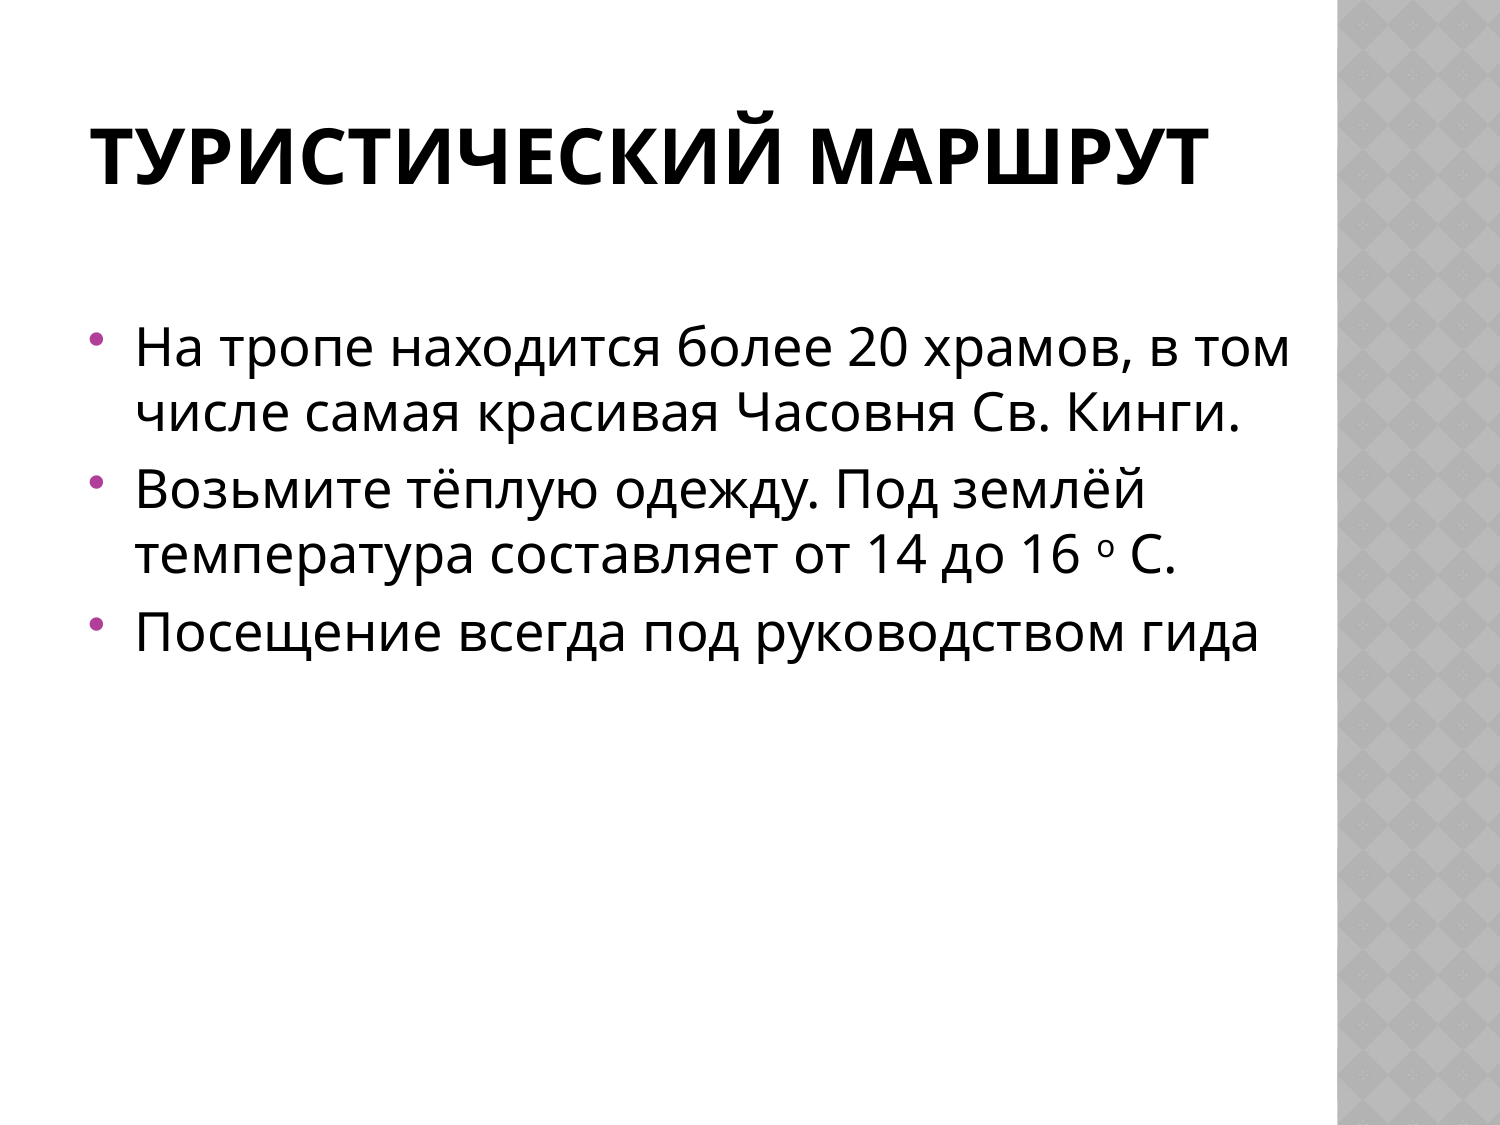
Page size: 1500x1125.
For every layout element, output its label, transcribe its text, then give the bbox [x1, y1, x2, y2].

title Туристический маршрут [82, 105, 1432, 293]
list Hа тропе находится более 20 храмов, в том числе самая красивая Часовня Св. Кинги. Возьмите тёплую одежду. Под землёй температура составляет от 14 до 16 o C. Посещение всегда под руководством гида [75, 304, 1383, 1005]
